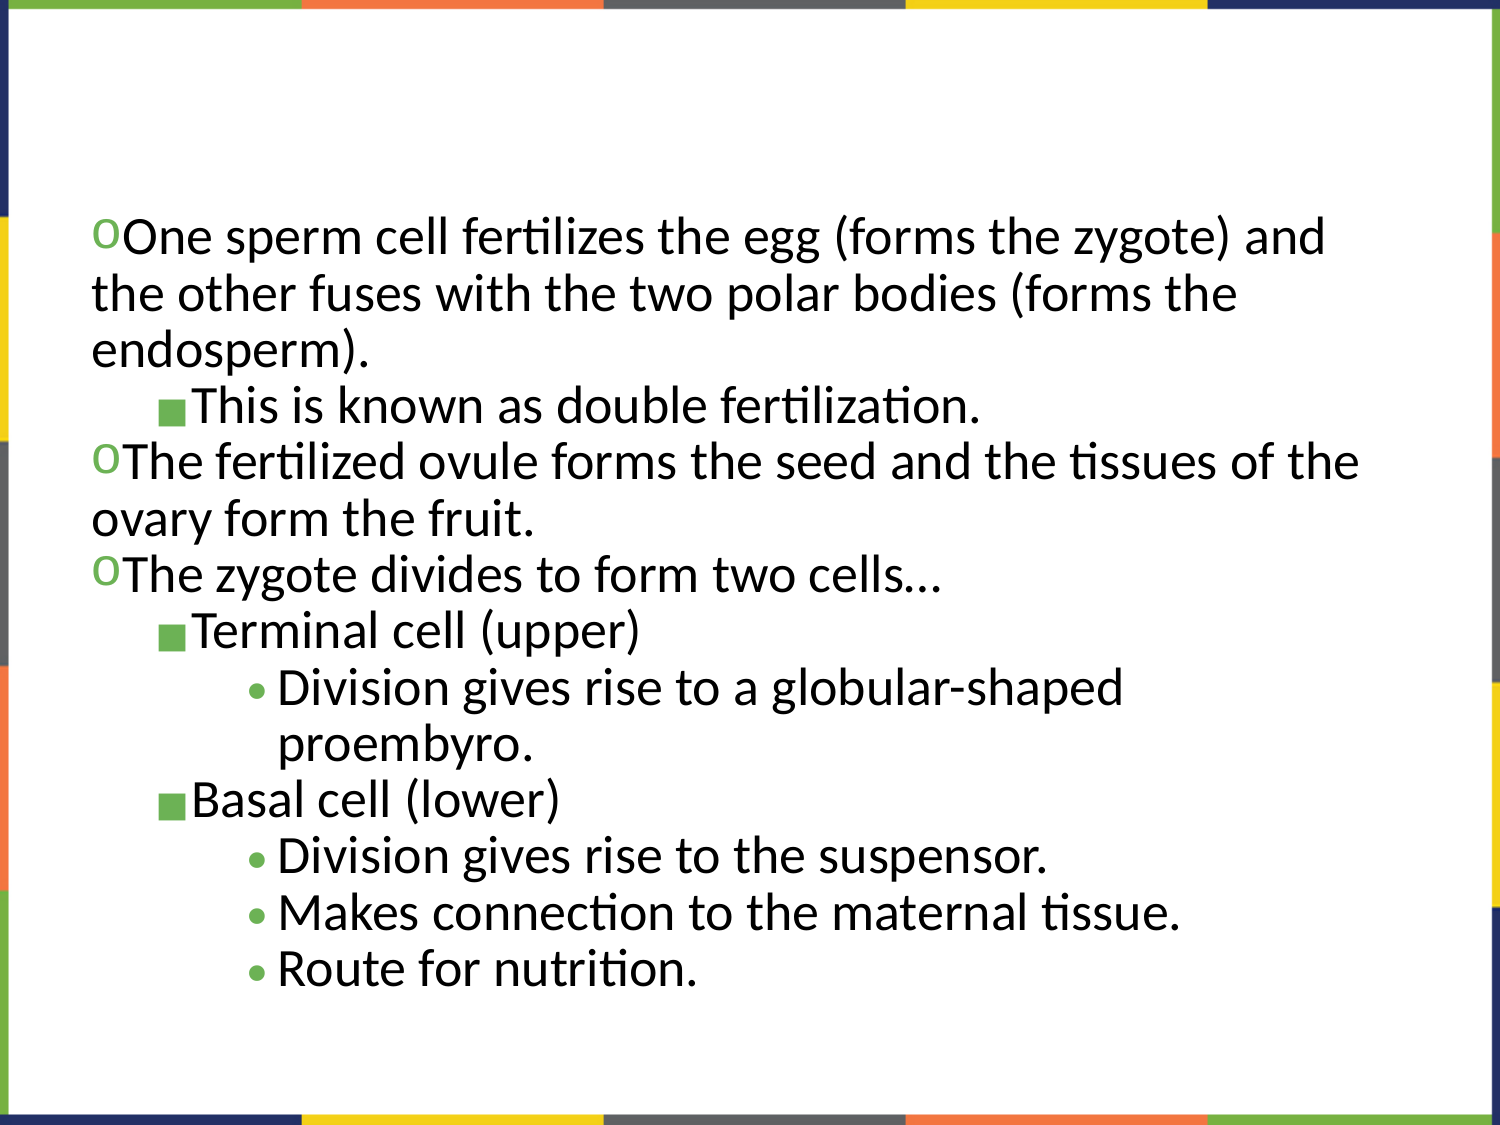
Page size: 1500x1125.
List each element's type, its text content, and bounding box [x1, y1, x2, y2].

list One sperm cell fertilizes the egg (forms the zygote) and the other fuses with the two polar bodies (forms the endosperm). This is known as double fertilization. The fertilized ovule forms the seed and the tissues of the ovary form the fruit. The zygote divides to form two cells… Terminal cell (upper) Division gives rise to a globular-shaped proembyro. Basal cell (lower) Division gives rise to the suspensor. Makes connection to the maternal tissue. Route for nutrition. [75, 202, 1398, 1061]
picture [0, 0, 1500, 1125]
